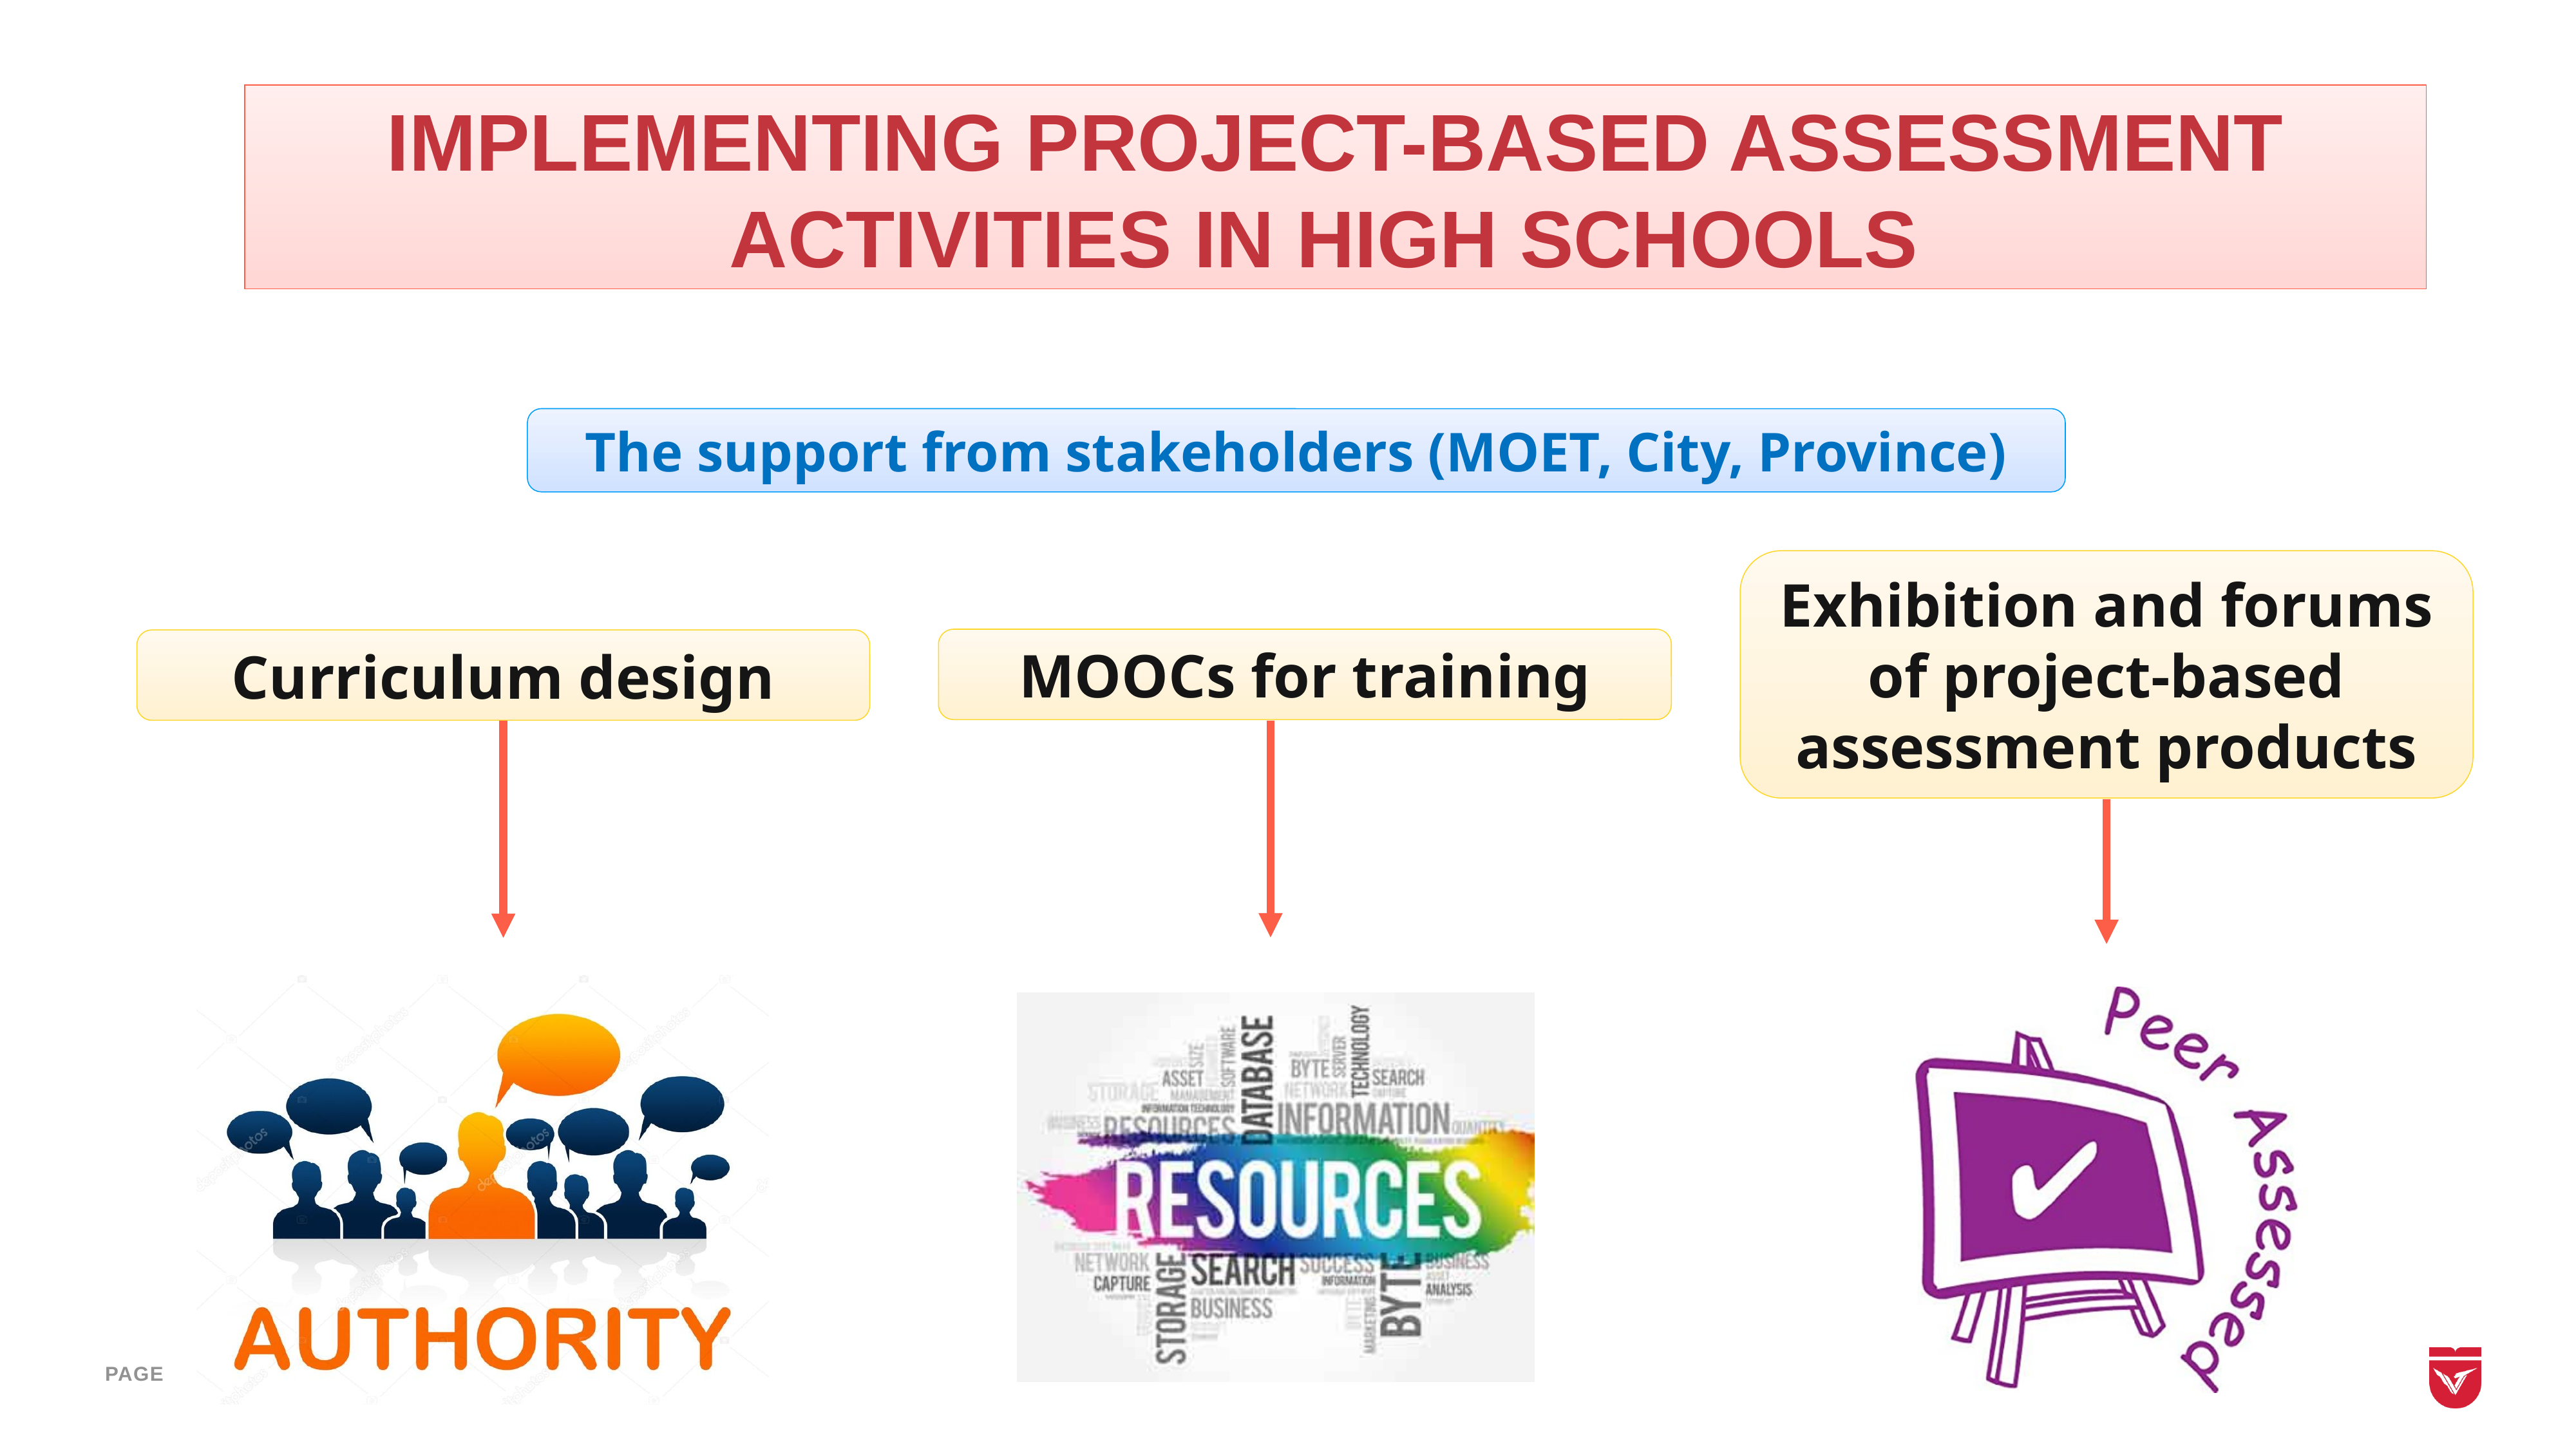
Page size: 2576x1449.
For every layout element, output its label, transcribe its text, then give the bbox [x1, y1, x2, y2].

picture [2429, 1347, 2481, 1408]
text_box Exhibition and forums of project-based assessment products [1739, 550, 2474, 799]
text_box Curriculum design [136, 629, 871, 721]
picture [1903, 986, 2310, 1394]
text_box IMPLEMENTING PROJECT-BASED ASSESSMENT ACTIVITIES IN HIGH SCHOOLS [244, 84, 2427, 289]
picture [196, 975, 770, 1405]
text_box The support from stakeholders (MOET, City, Province) [527, 408, 2066, 493]
text_box MOOCs for training [938, 629, 1672, 721]
picture [1016, 992, 1535, 1382]
